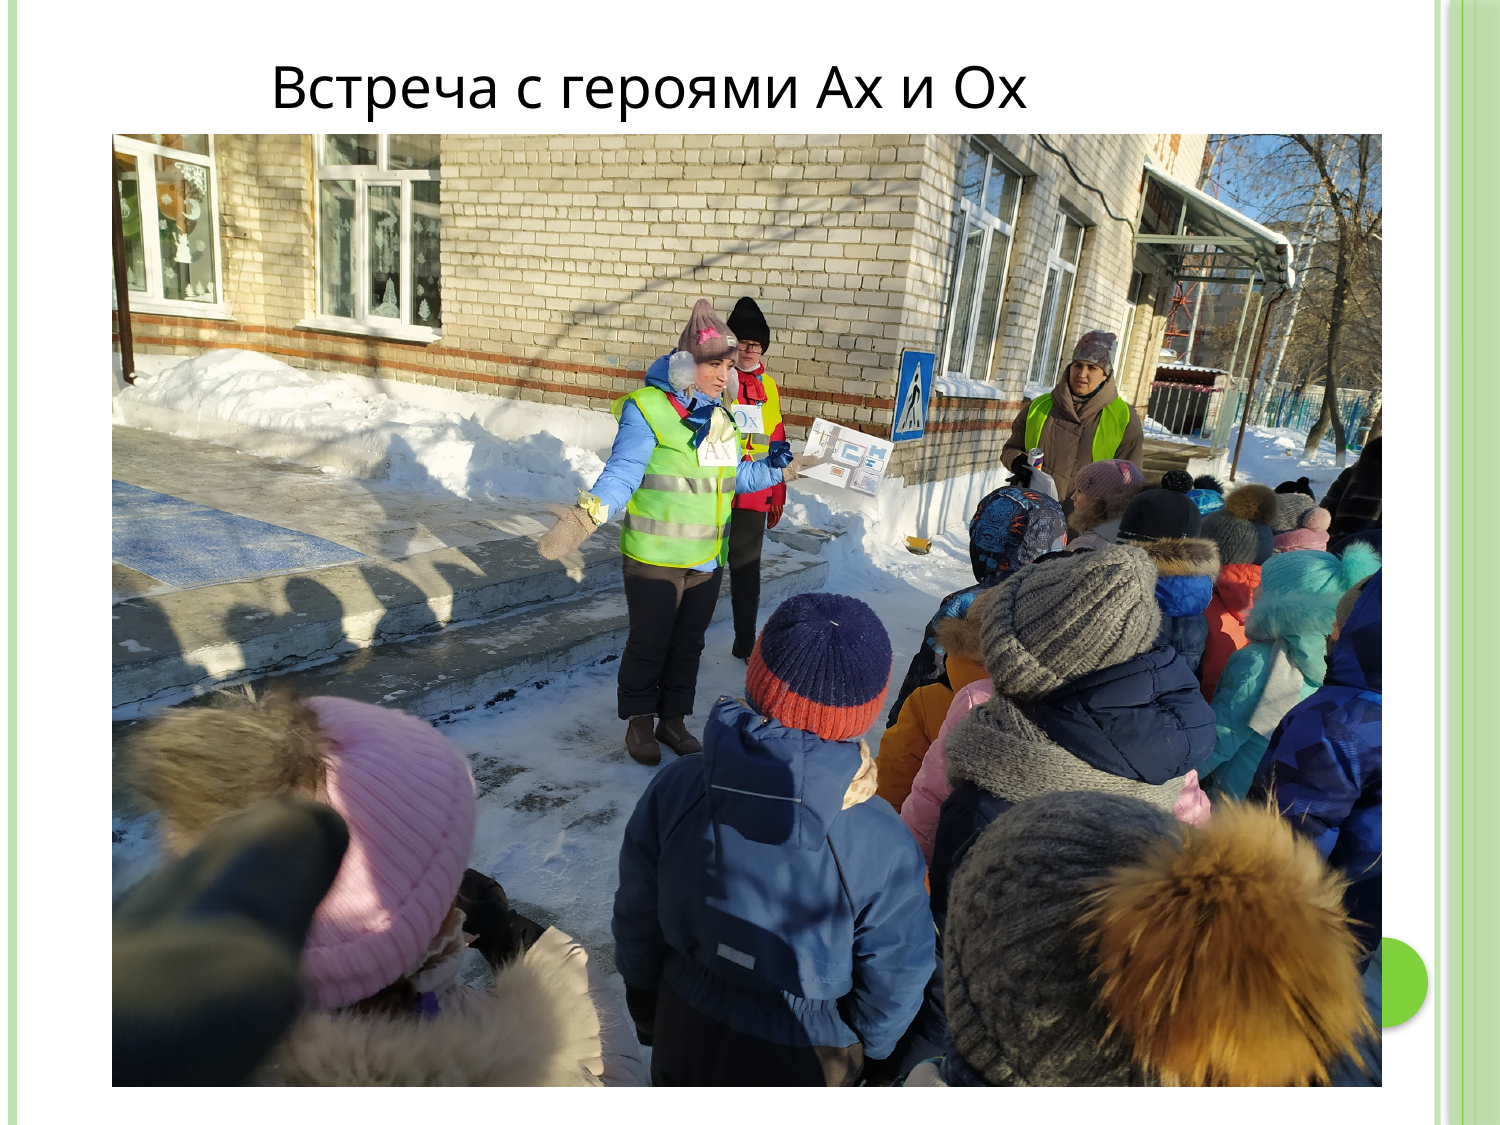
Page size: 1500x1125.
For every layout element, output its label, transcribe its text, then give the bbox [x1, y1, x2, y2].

text_box Встреча с героями Ах и Ох [194, 42, 1105, 128]
picture [111, 133, 1383, 1088]
